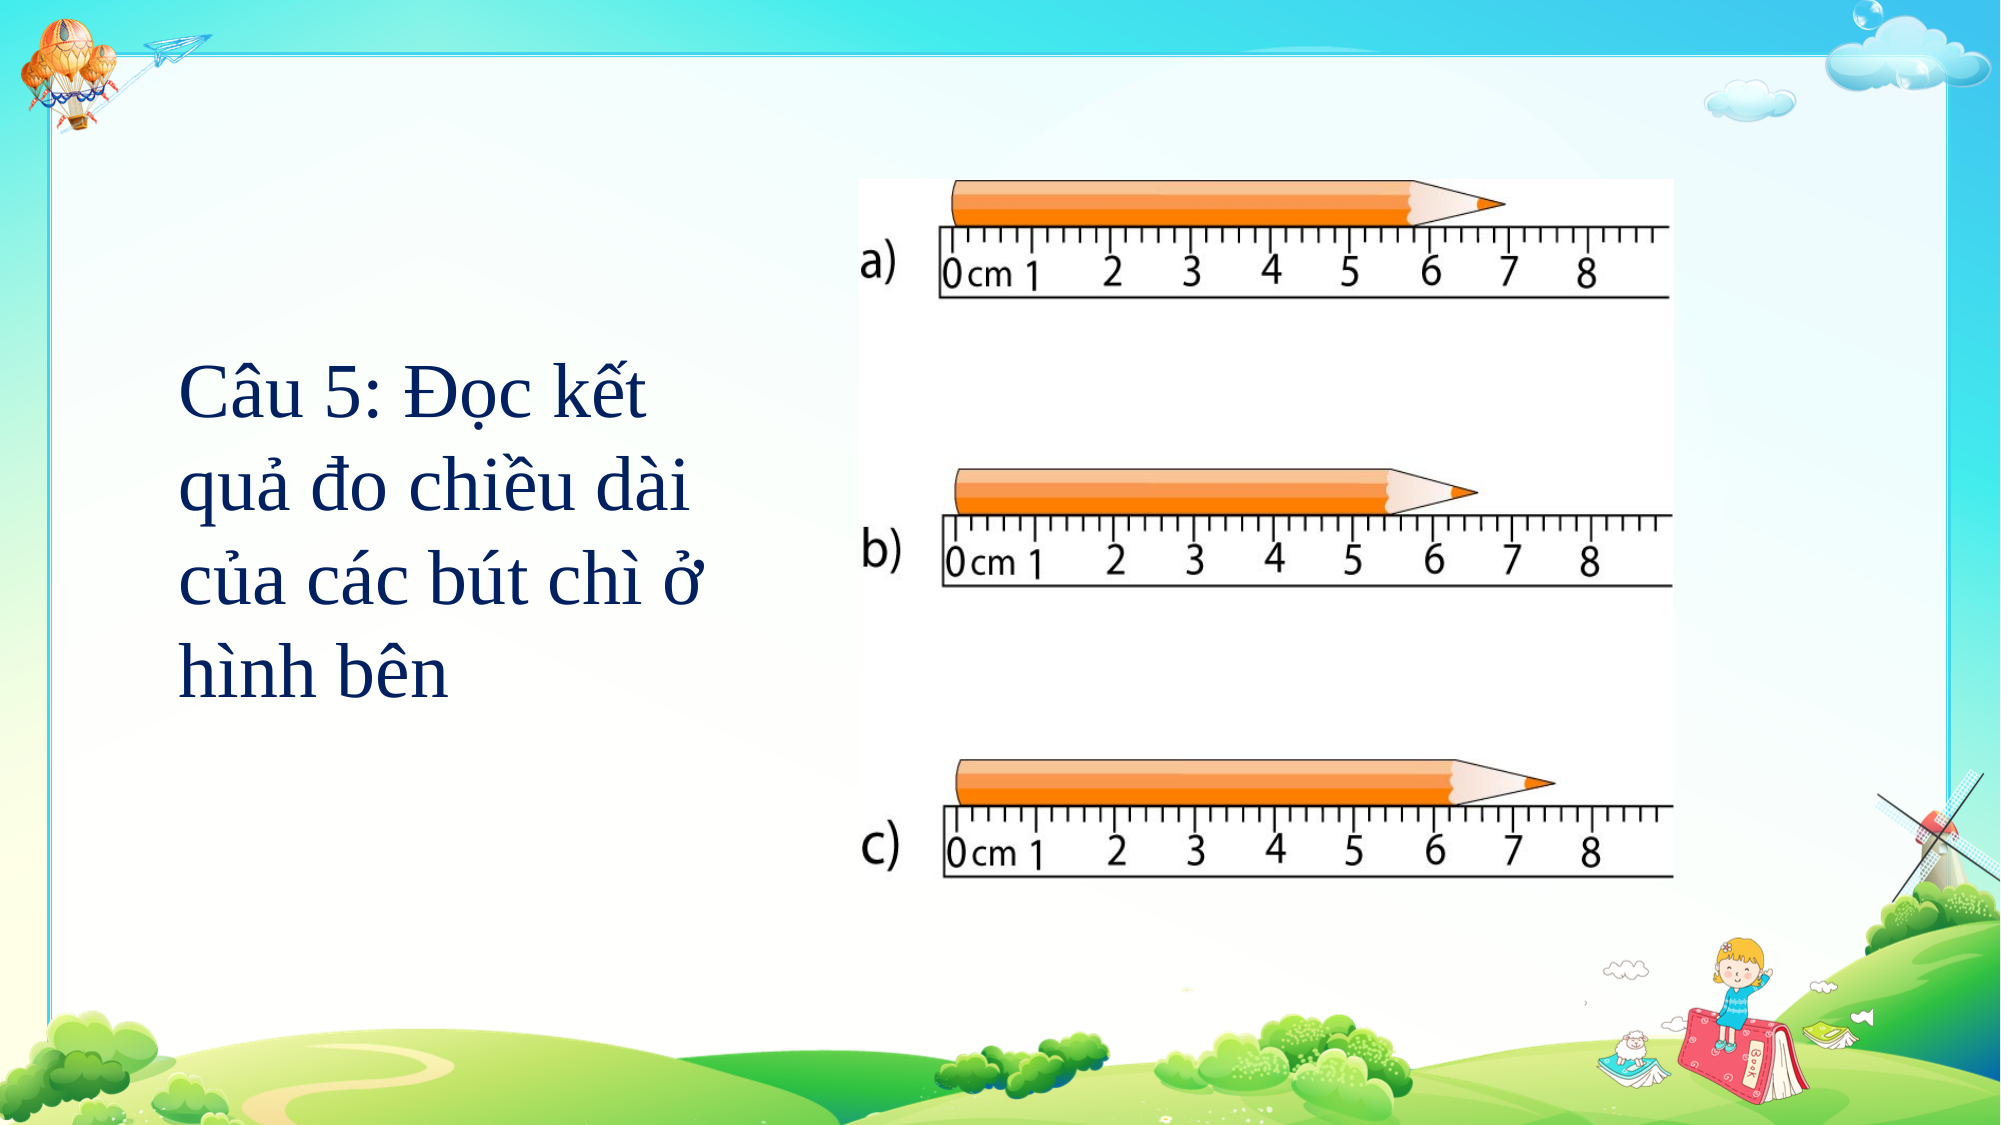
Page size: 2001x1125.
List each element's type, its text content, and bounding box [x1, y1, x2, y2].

picture [0, 0, 2001, 1125]
text_box Câu 5: Đọc kết quả đo chiều dài của các bút chì ở hình bên [164, 332, 740, 721]
